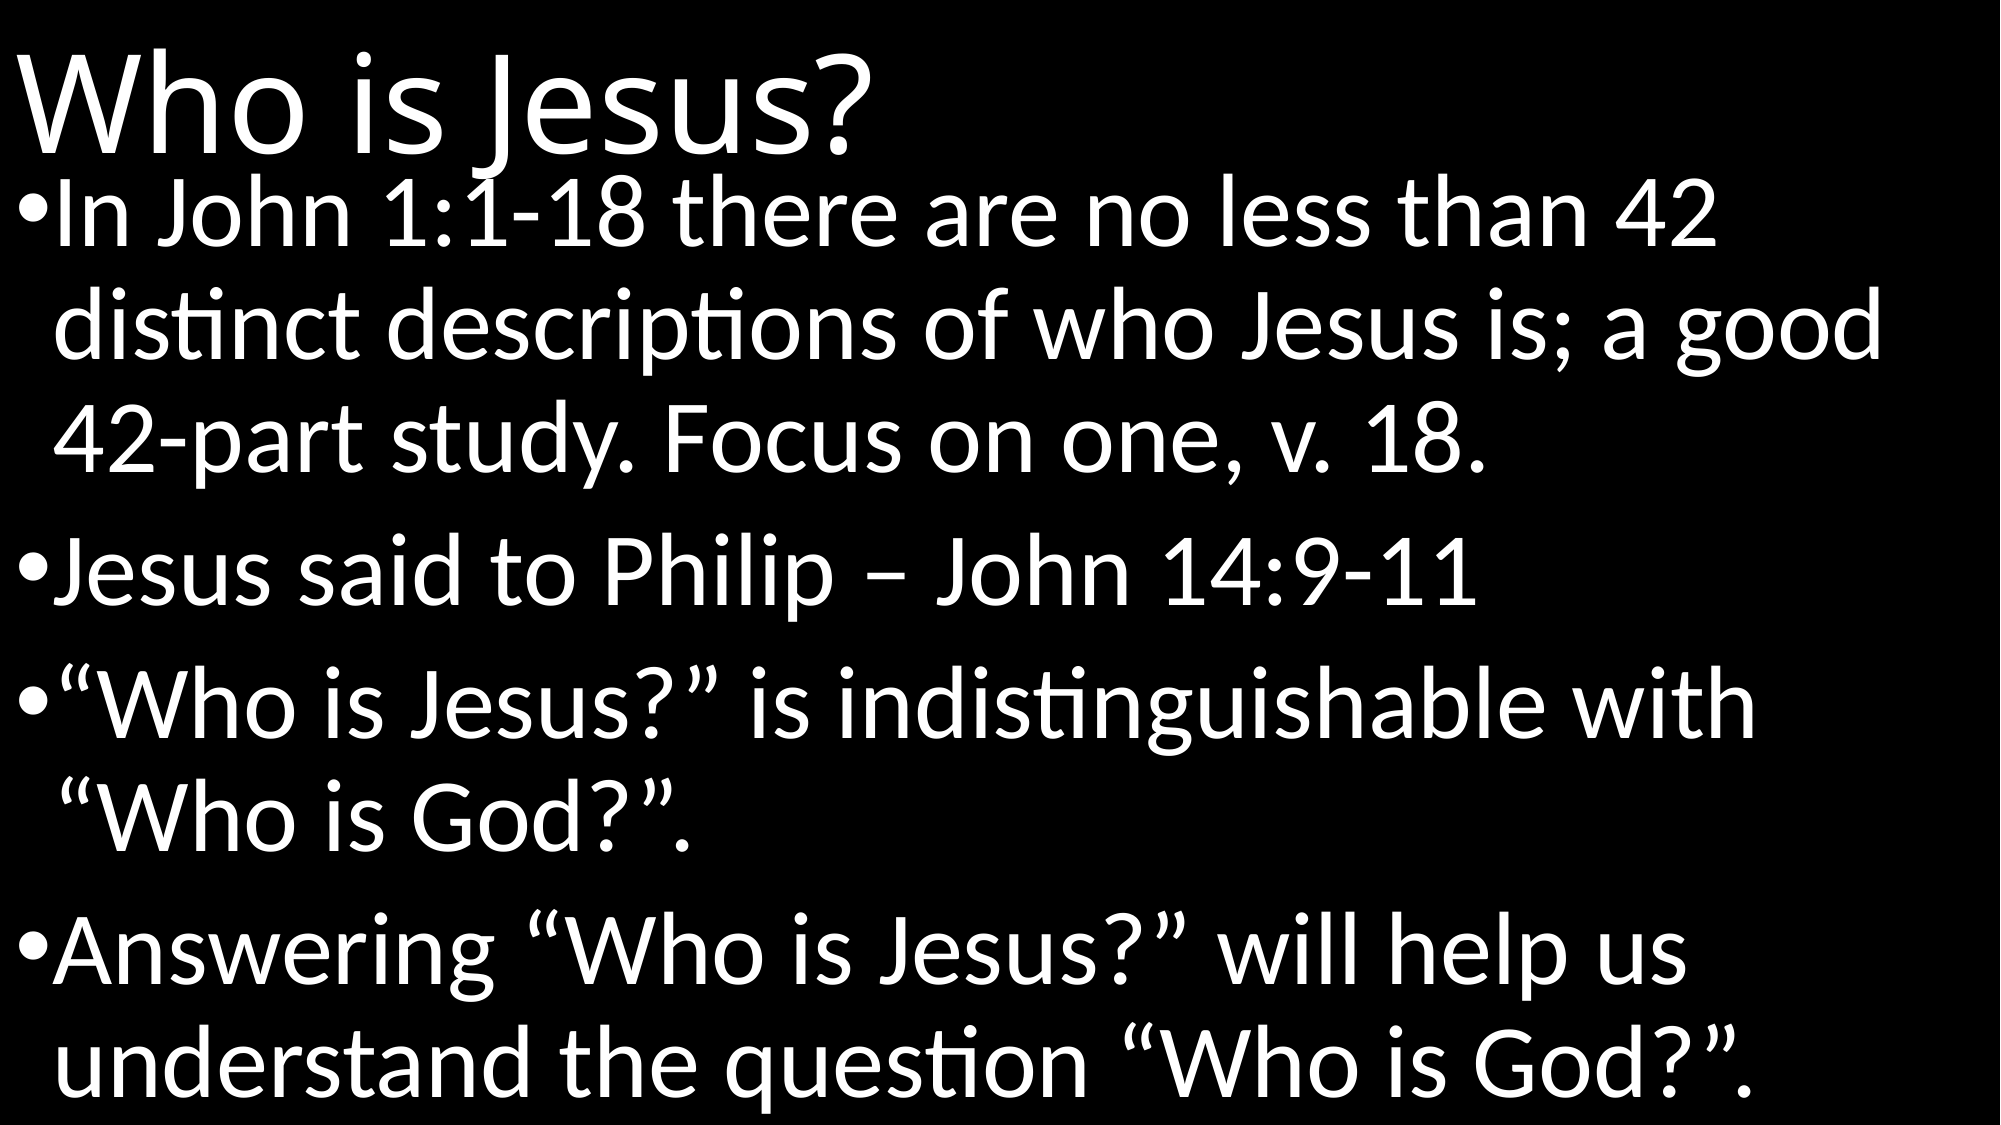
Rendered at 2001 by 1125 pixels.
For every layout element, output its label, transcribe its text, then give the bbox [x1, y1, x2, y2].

list In John 1:1-18 there are no less than 42 distinct descriptions of who Jesus is; a good 42-part study. Focus on one, v. 18. Jesus said to Philip – John 14:9-11 “Who is Jesus?” is indistinguishable with “Who is God?”. Answering “Who is Jesus?” will help us understand the question “Who is God?”. [0, 149, 2000, 1125]
title Who is Jesus? [0, 0, 2000, 149]
